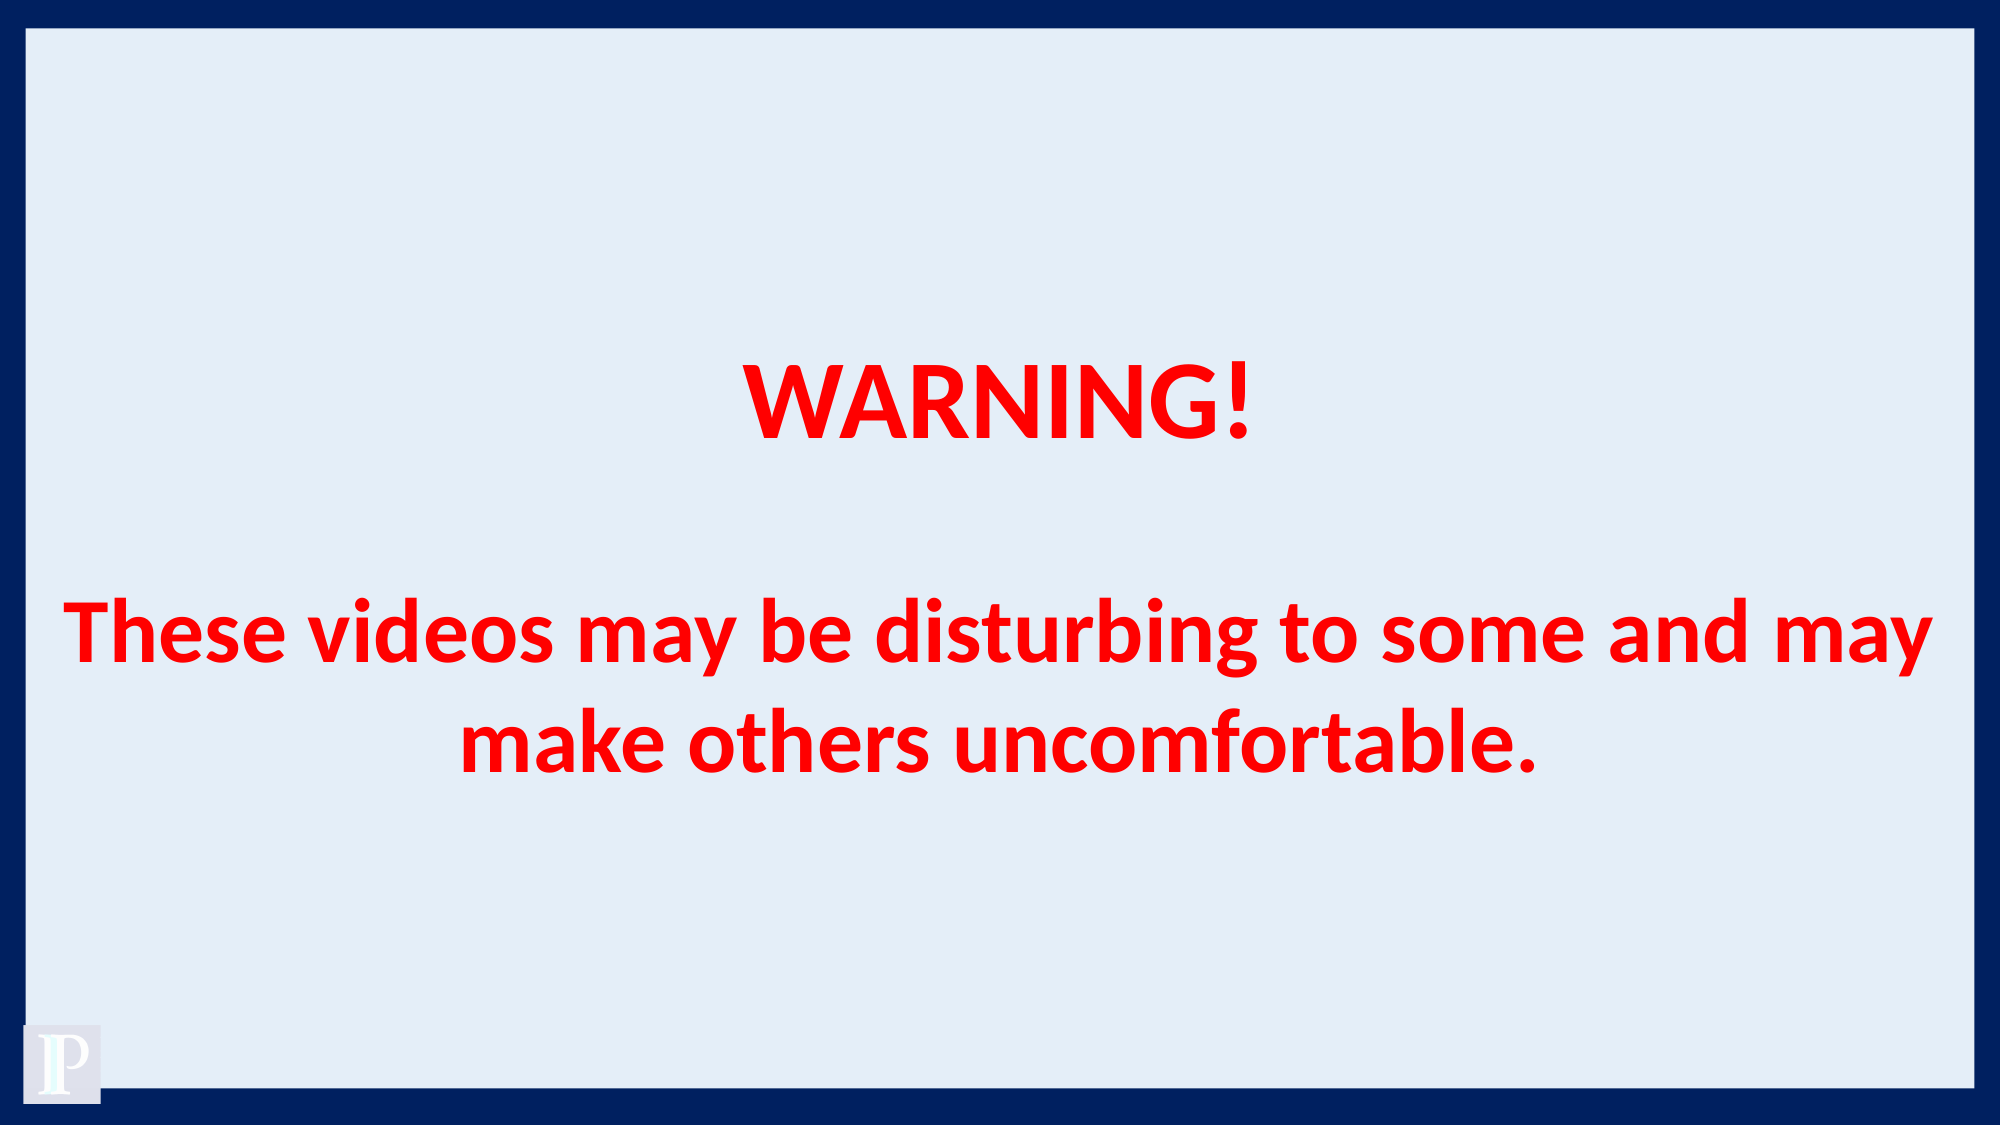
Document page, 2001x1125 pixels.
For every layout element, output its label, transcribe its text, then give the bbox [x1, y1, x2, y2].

text_box [0, 0, 2000, 1125]
picture [23, 1025, 101, 1105]
text_box WARNING! These videos may be disturbing to some and may make others uncomfortable. [25, 27, 1975, 1089]
